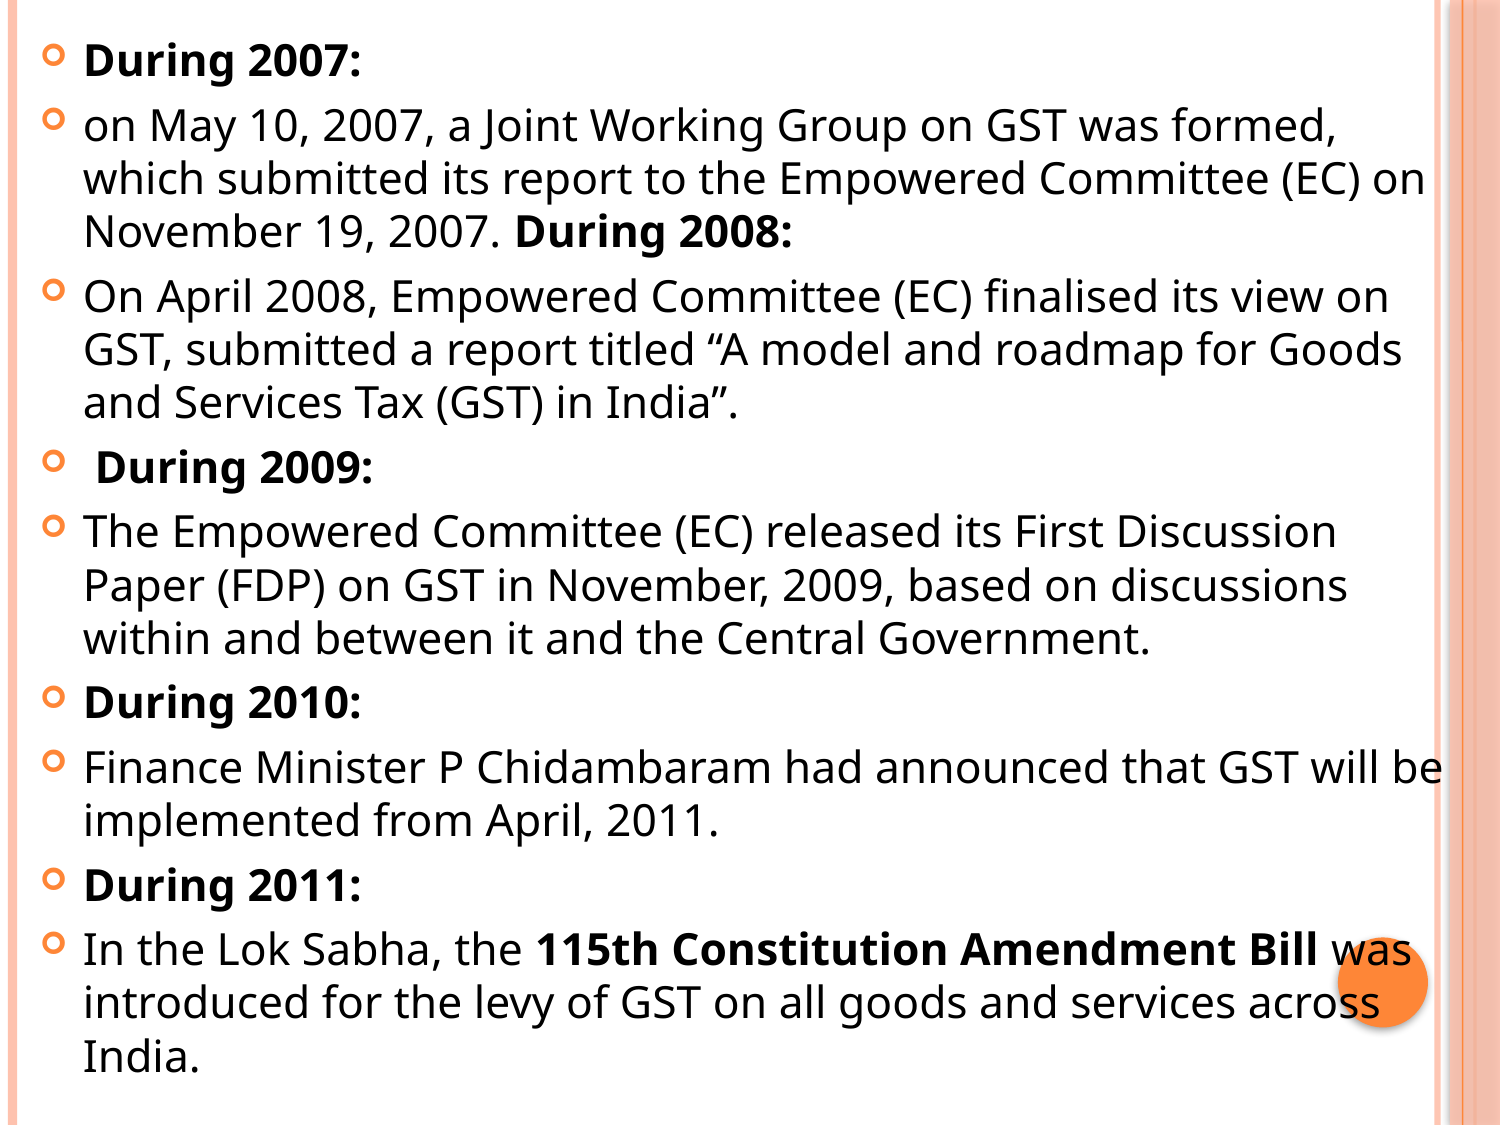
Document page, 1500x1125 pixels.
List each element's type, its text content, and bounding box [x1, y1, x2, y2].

list During 2007: on May 10, 2007, a Joint Working Group on GST was formed, which submitted its report to the Empowered Committee (EC) on November 19, 2007. During 2008: On April 2008, Empowered Committee (EC) finalised its view on GST, submitted a report titled “A model and roadmap for Goods and Services Tax (GST) in India”. During 2009: The Empowered Committee (EC) released its First Discussion Paper (FDP) on GST in November, 2009, based on discussions within and between it and the Central Government. During 2010: Finance Minister P Chidambaram had announced that GST will be implemented from April, 2011. During 2011: In the Lok Sabha, the 115th Constitution Amendment Bill was introduced for the levy of GST on all goods and services across India. [24, 24, 1475, 1100]
